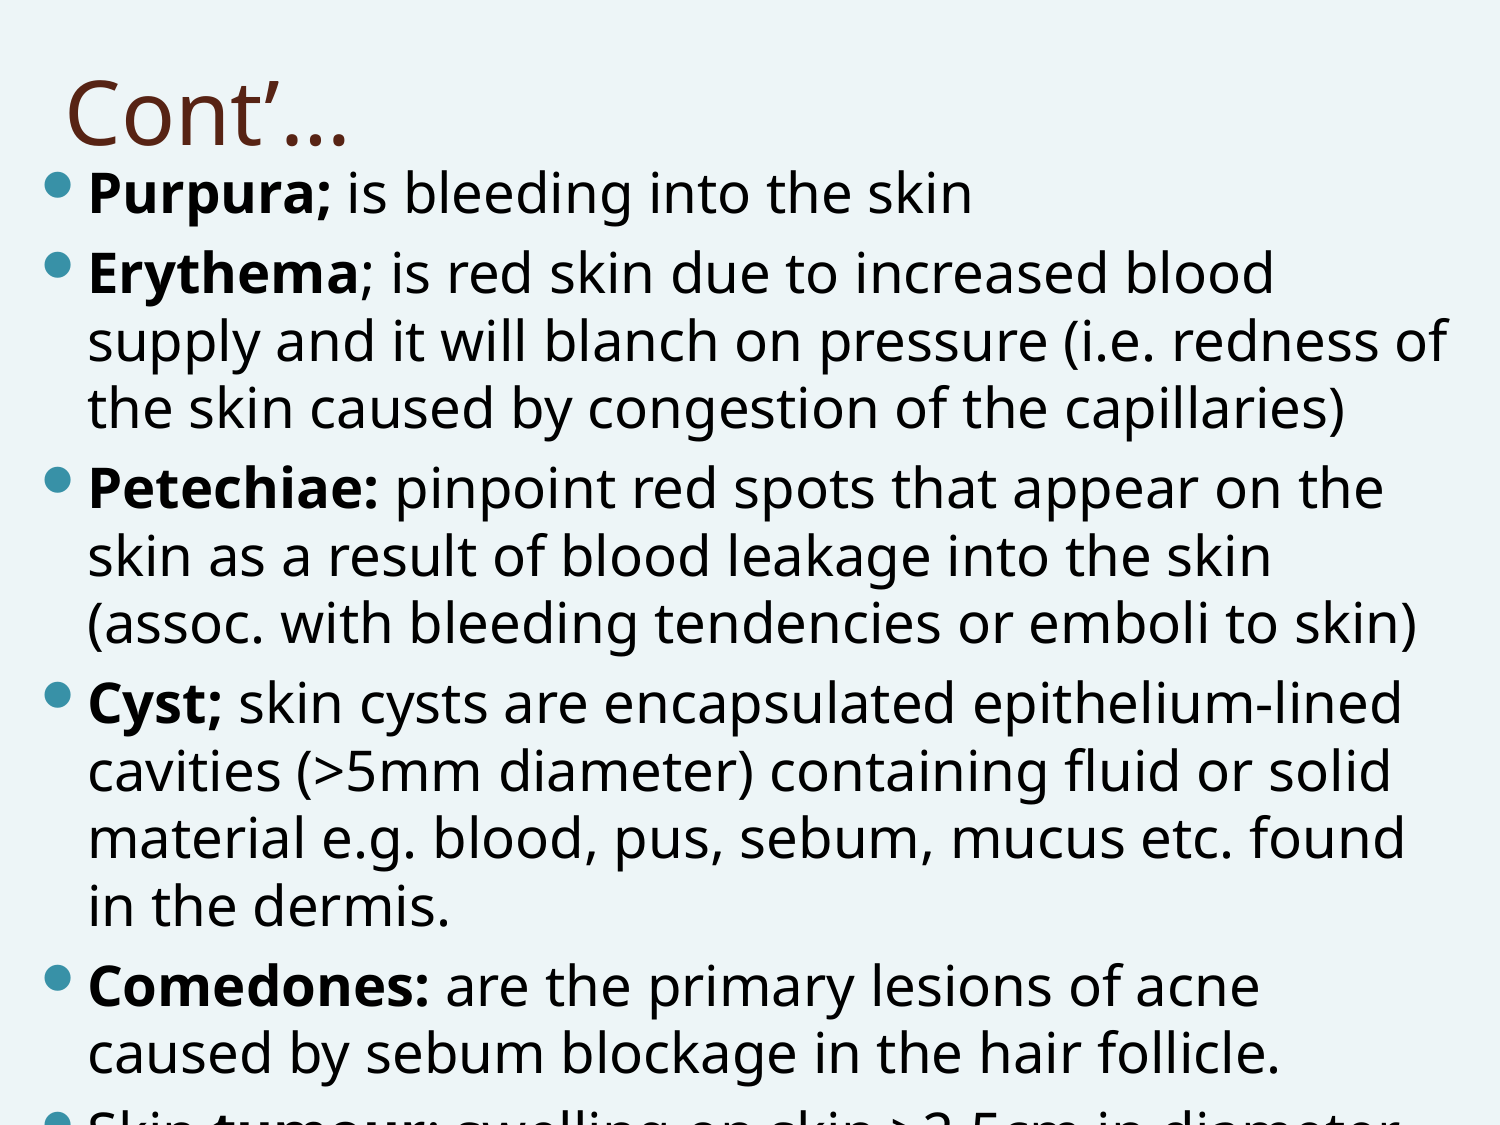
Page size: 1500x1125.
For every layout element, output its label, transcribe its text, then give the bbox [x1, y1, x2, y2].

list Purpura; is bleeding into the skin Erythema; is red skin due to increased blood supply and it will blanch on pressure (i.e. redness of the skin caused by congestion of the capillaries) Petechiae: pinpoint red spots that appear on the skin as a result of blood leakage into the skin (assoc. with bleeding tendencies or emboli to skin) Cyst; skin cysts are encapsulated epithelium-lined cavities (>5mm diameter) containing fluid or solid material e.g. blood, pus, sebum, mucus etc. found in the dermis. Comedones: are the primary lesions of acne caused by sebum blockage in the hair follicle. Skin tumour; swelling on skin >2.5cm in diameter. [12, 149, 1475, 1113]
title Cont’… [50, 45, 700, 149]
